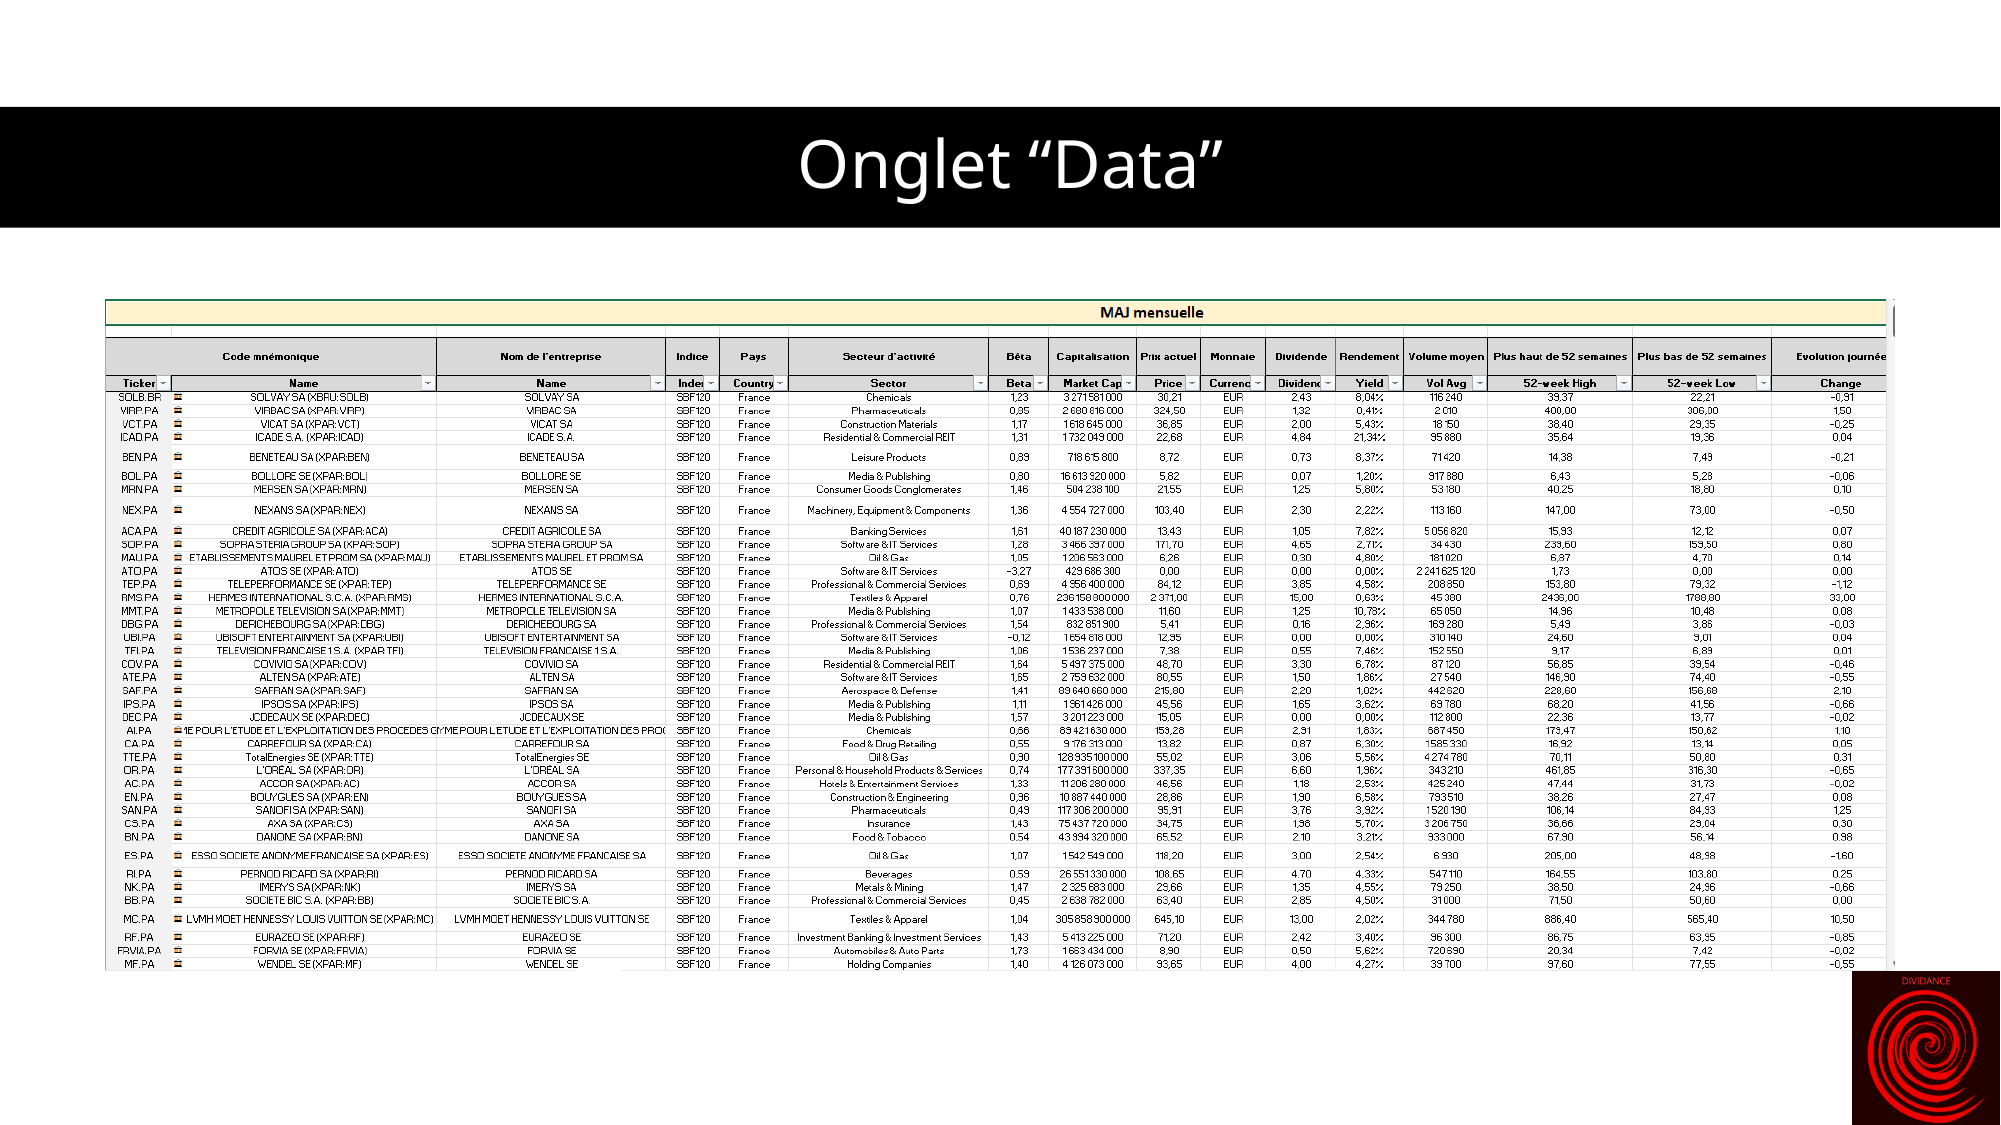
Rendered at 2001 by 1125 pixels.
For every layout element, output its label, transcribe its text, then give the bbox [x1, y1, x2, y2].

text_box [0, 105, 2000, 229]
title Onglet “Data” [91, 105, 1931, 228]
picture [104, 299, 2000, 1125]
